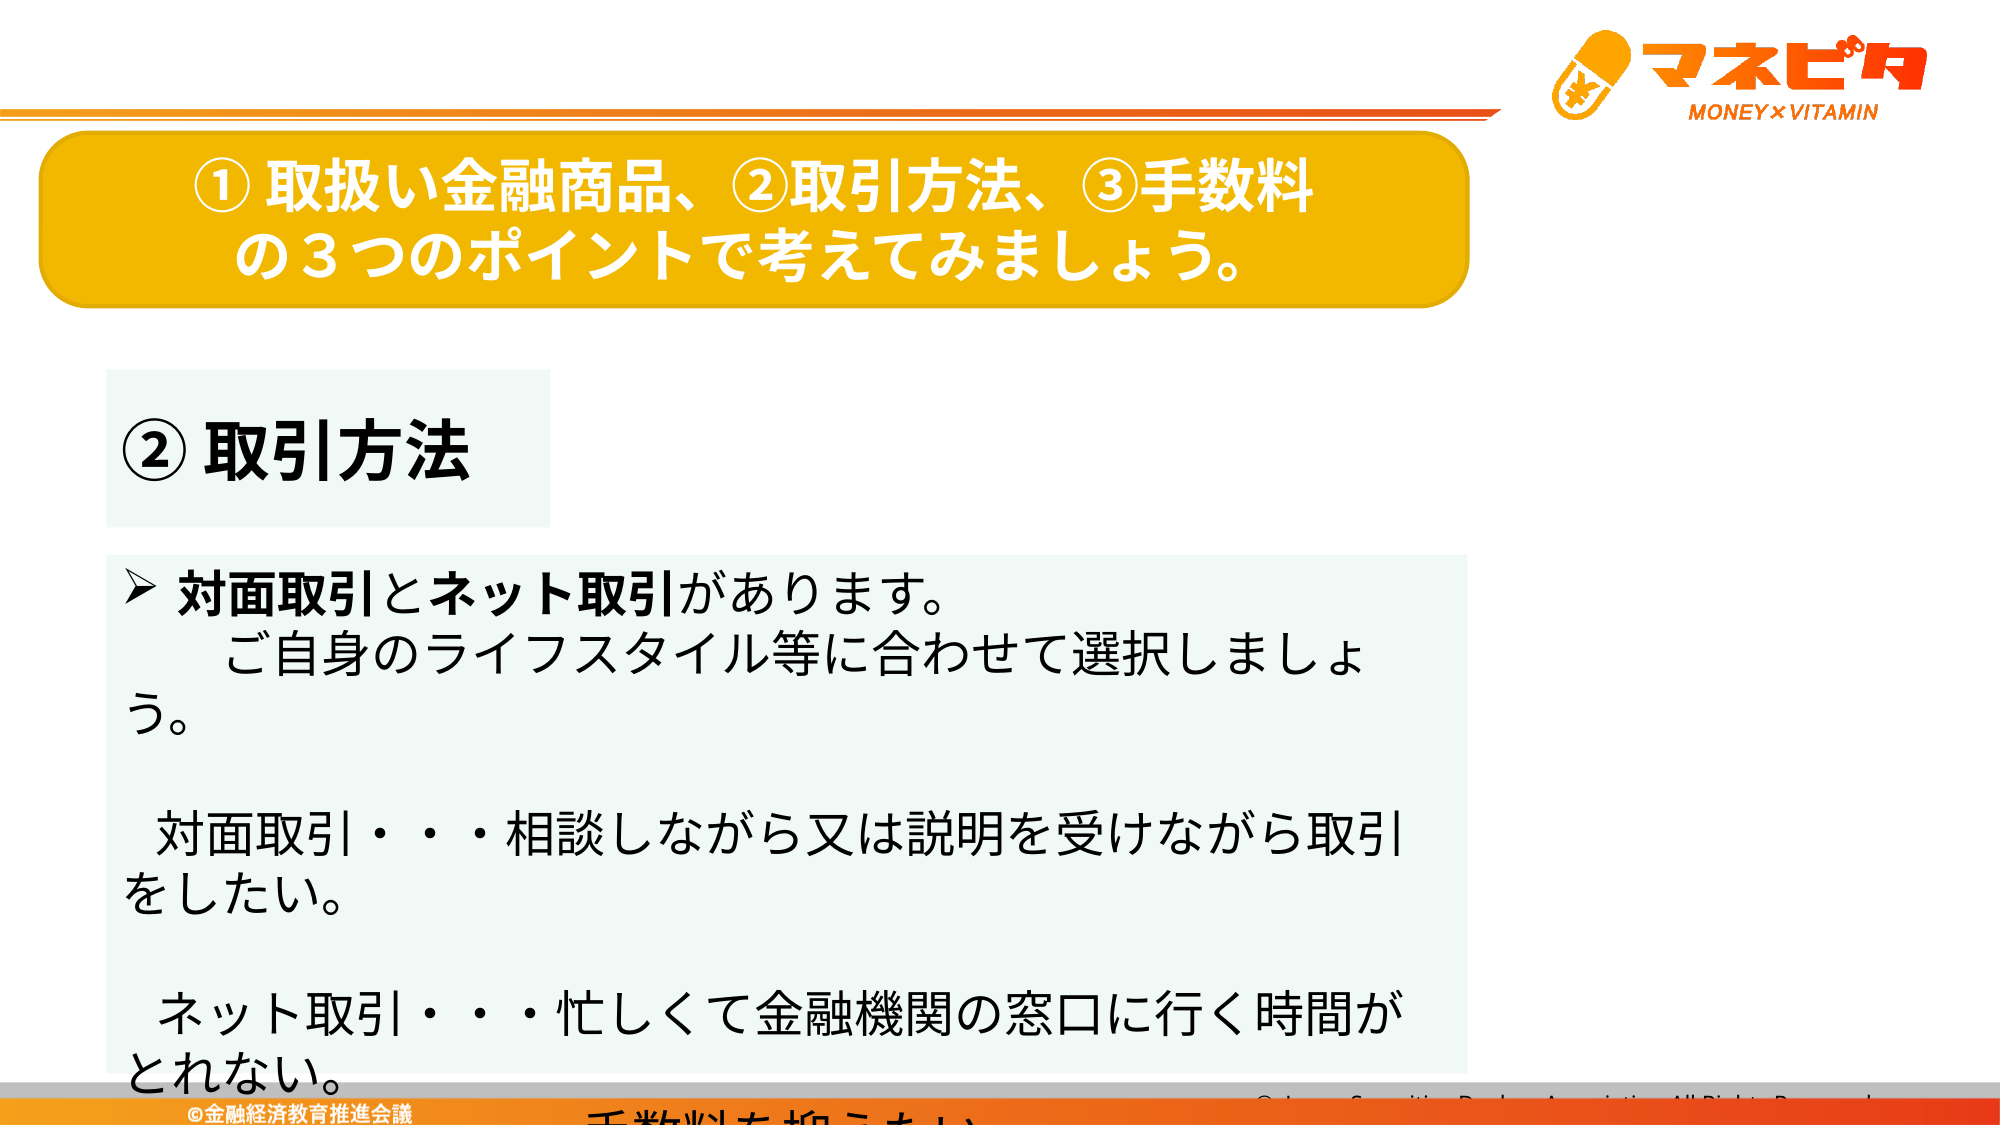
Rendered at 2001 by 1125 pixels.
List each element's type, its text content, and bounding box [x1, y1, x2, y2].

text_box 対面取引とネット取引があります。 ご自身のライフスタイル等に合わせて選択しましょう。 対面取引・・・相談しながら又は説明を受けながら取引をしたい。 ネット取引・・・忙しくて金融機関の窓口に行く時間がとれない。 手数料を抑えたい。 ※iDeCoの取引はネット取引又はコールセンターでの取引です。 [106, 554, 1468, 1074]
picture [1552, 30, 1927, 120]
text_box ①取扱い金融商品、②取引方法、③手数料 の３つのポイントで考えてみましょう。 [38, 130, 1470, 309]
picture [0, 1071, 2000, 1125]
text_box ②取引方法 [106, 369, 550, 528]
picture [0, 69, 1540, 132]
